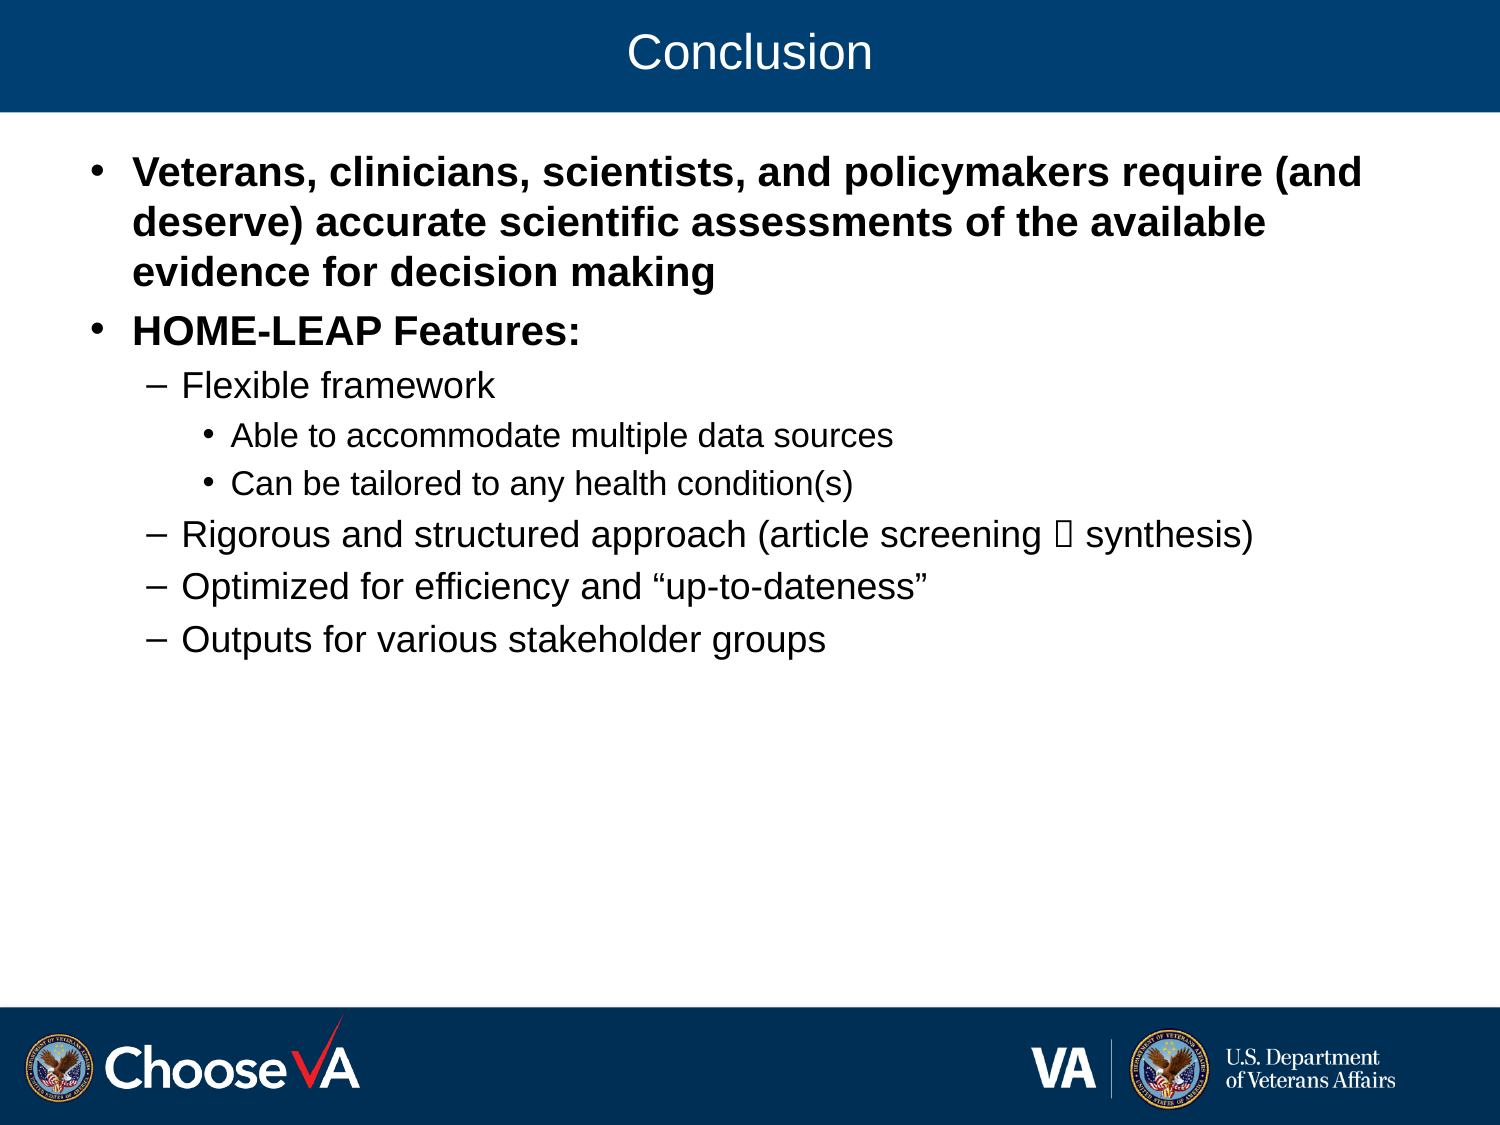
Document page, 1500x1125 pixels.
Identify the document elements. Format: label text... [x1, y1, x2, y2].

title Conclusion [0, 0, 1500, 113]
picture [1031, 1028, 1395, 1110]
list Veterans, clinicians, scientists, and policymakers require (and deserve) accurate scientific assessments of the available evidence for decision making HOME-LEAP Features: Flexible framework Able to accommodate multiple data sources Can be tailored to any health condition(s) Rigorous and structured approach (article screening  synthesis) Optimized for efficiency and “up-to-dateness” Outputs for various stakeholder groups [75, 137, 1425, 1005]
picture [24, 1012, 360, 1103]
